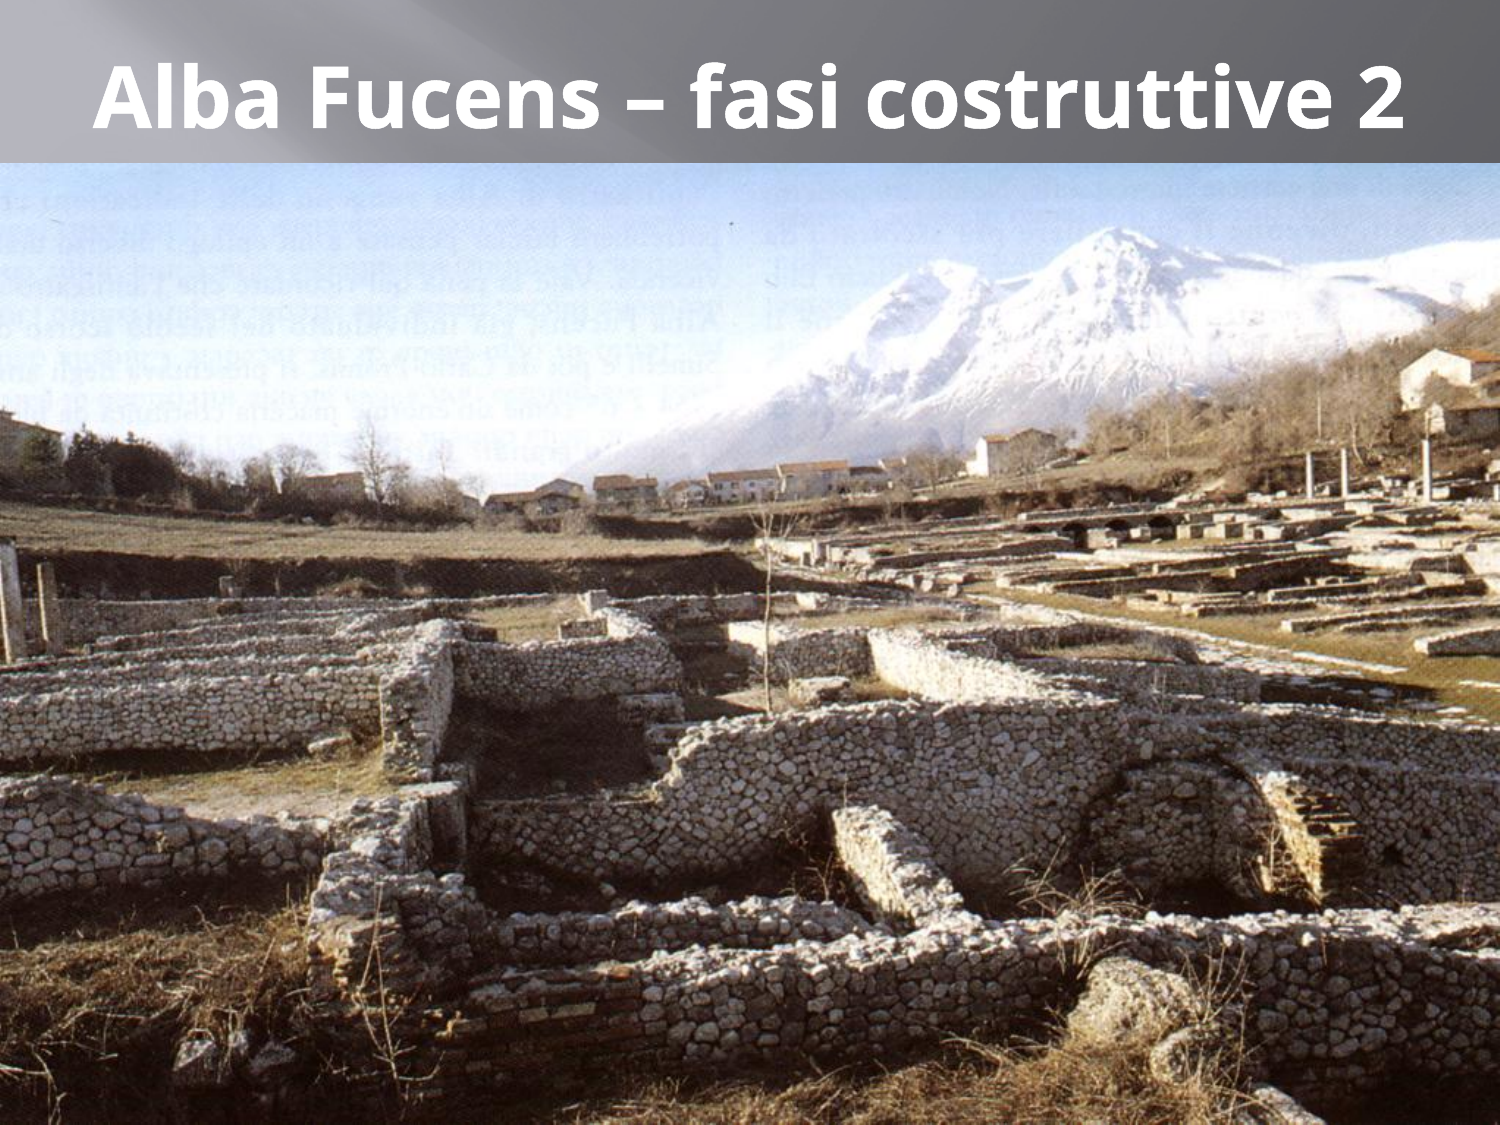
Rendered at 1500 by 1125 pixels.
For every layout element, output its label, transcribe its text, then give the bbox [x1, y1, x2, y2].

title Alba Fucens – fasi costruttive 2 [75, 0, 1425, 163]
picture [0, 163, 1500, 1125]
